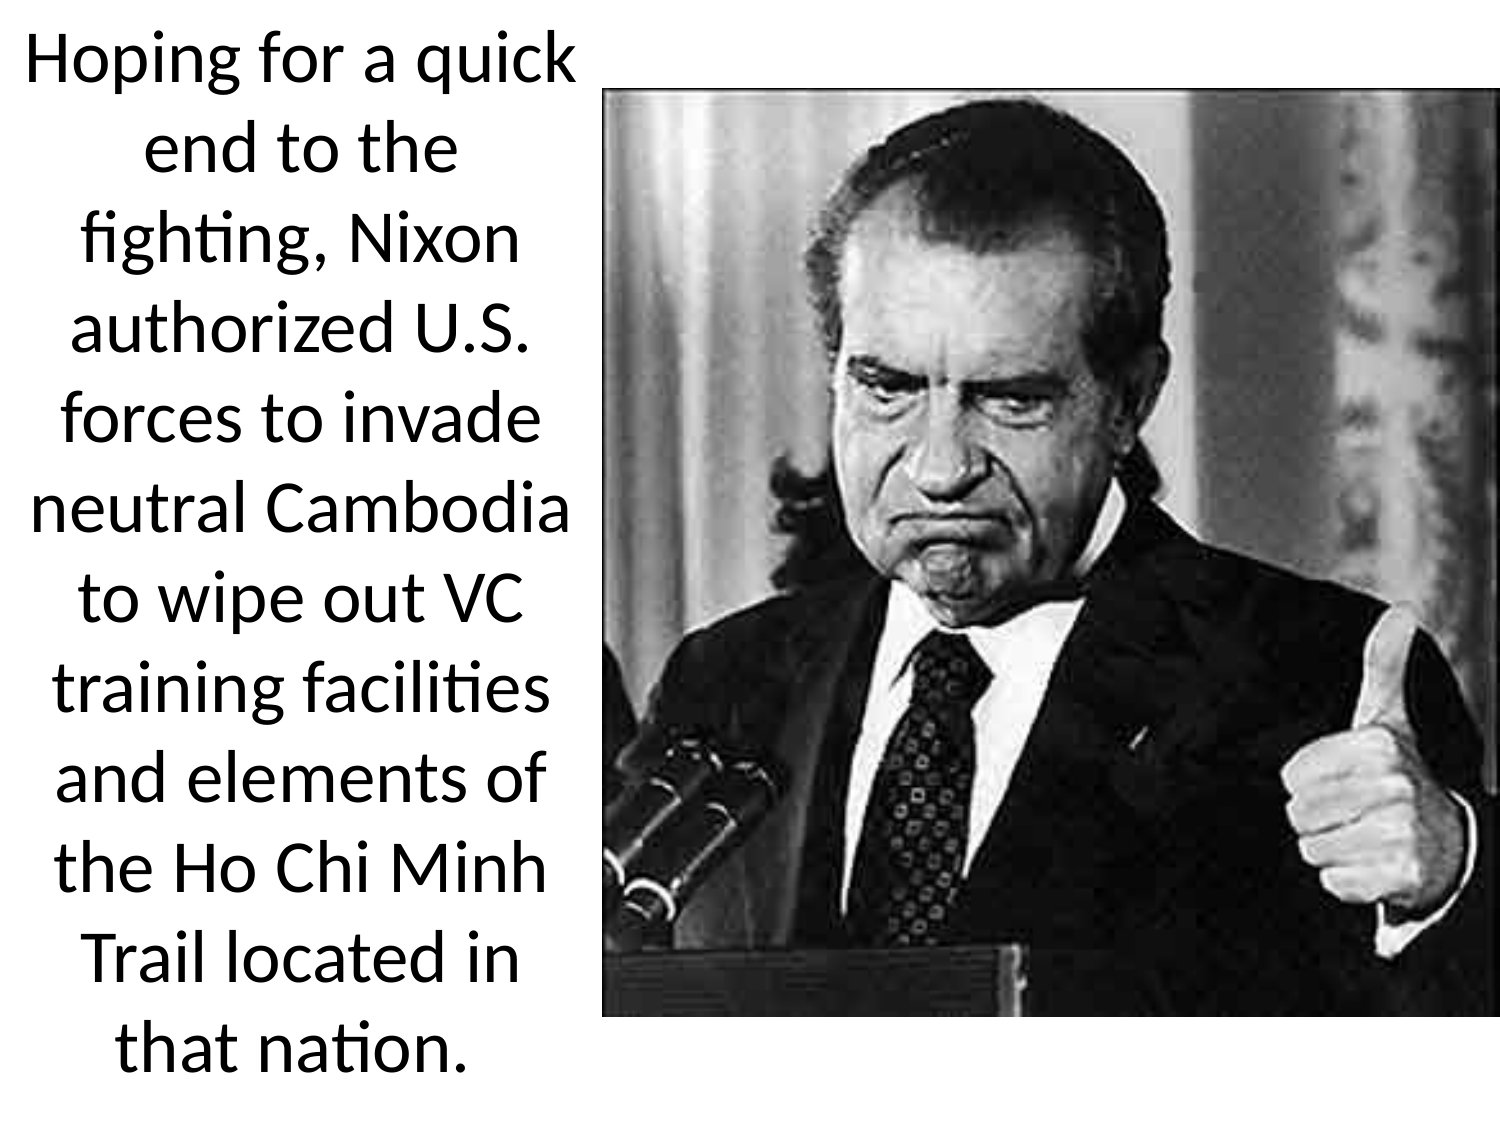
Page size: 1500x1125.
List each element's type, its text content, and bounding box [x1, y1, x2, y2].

picture [602, 88, 1500, 1017]
text_box Hoping for a quick end to the fighting, Nixon authorized U.S. forces to invade neutral Cambodia to wipe out VC training facilities and elements of the Ho Chi Minh Trail located in that nation. [0, 0, 603, 1095]
